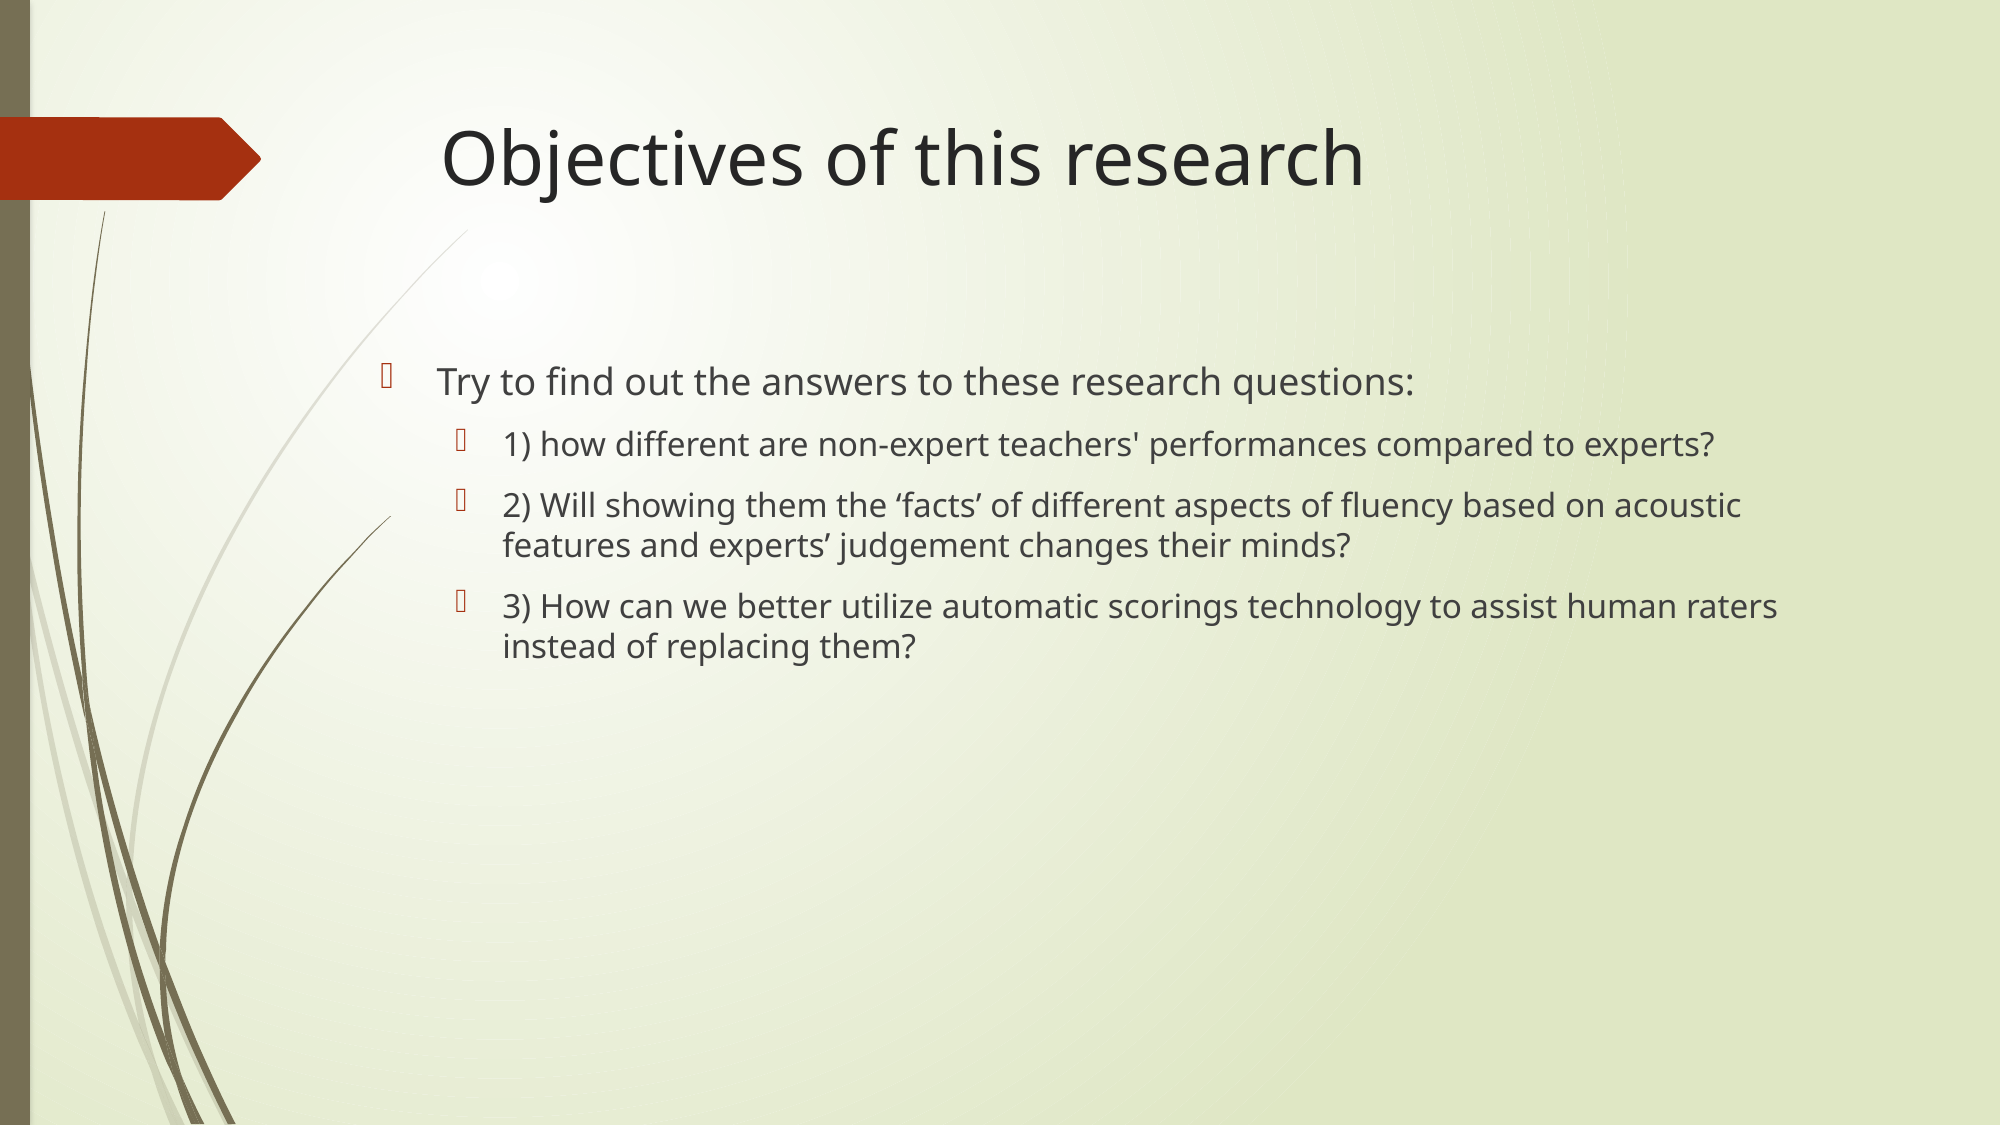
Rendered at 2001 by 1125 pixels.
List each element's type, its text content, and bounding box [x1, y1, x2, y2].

list Try to find out the answers to these research questions: 1) how different are non-expert teachers' performances compared to experts? 2) Will showing them the ‘facts’ of different aspects of fluency based on acoustic features and experts’ judgement changes their minds? 3) How can we better utilize automatic scorings technology to assist human raters instead of replacing them? [365, 350, 1888, 956]
title Objectives of this research [425, 102, 1888, 313]
